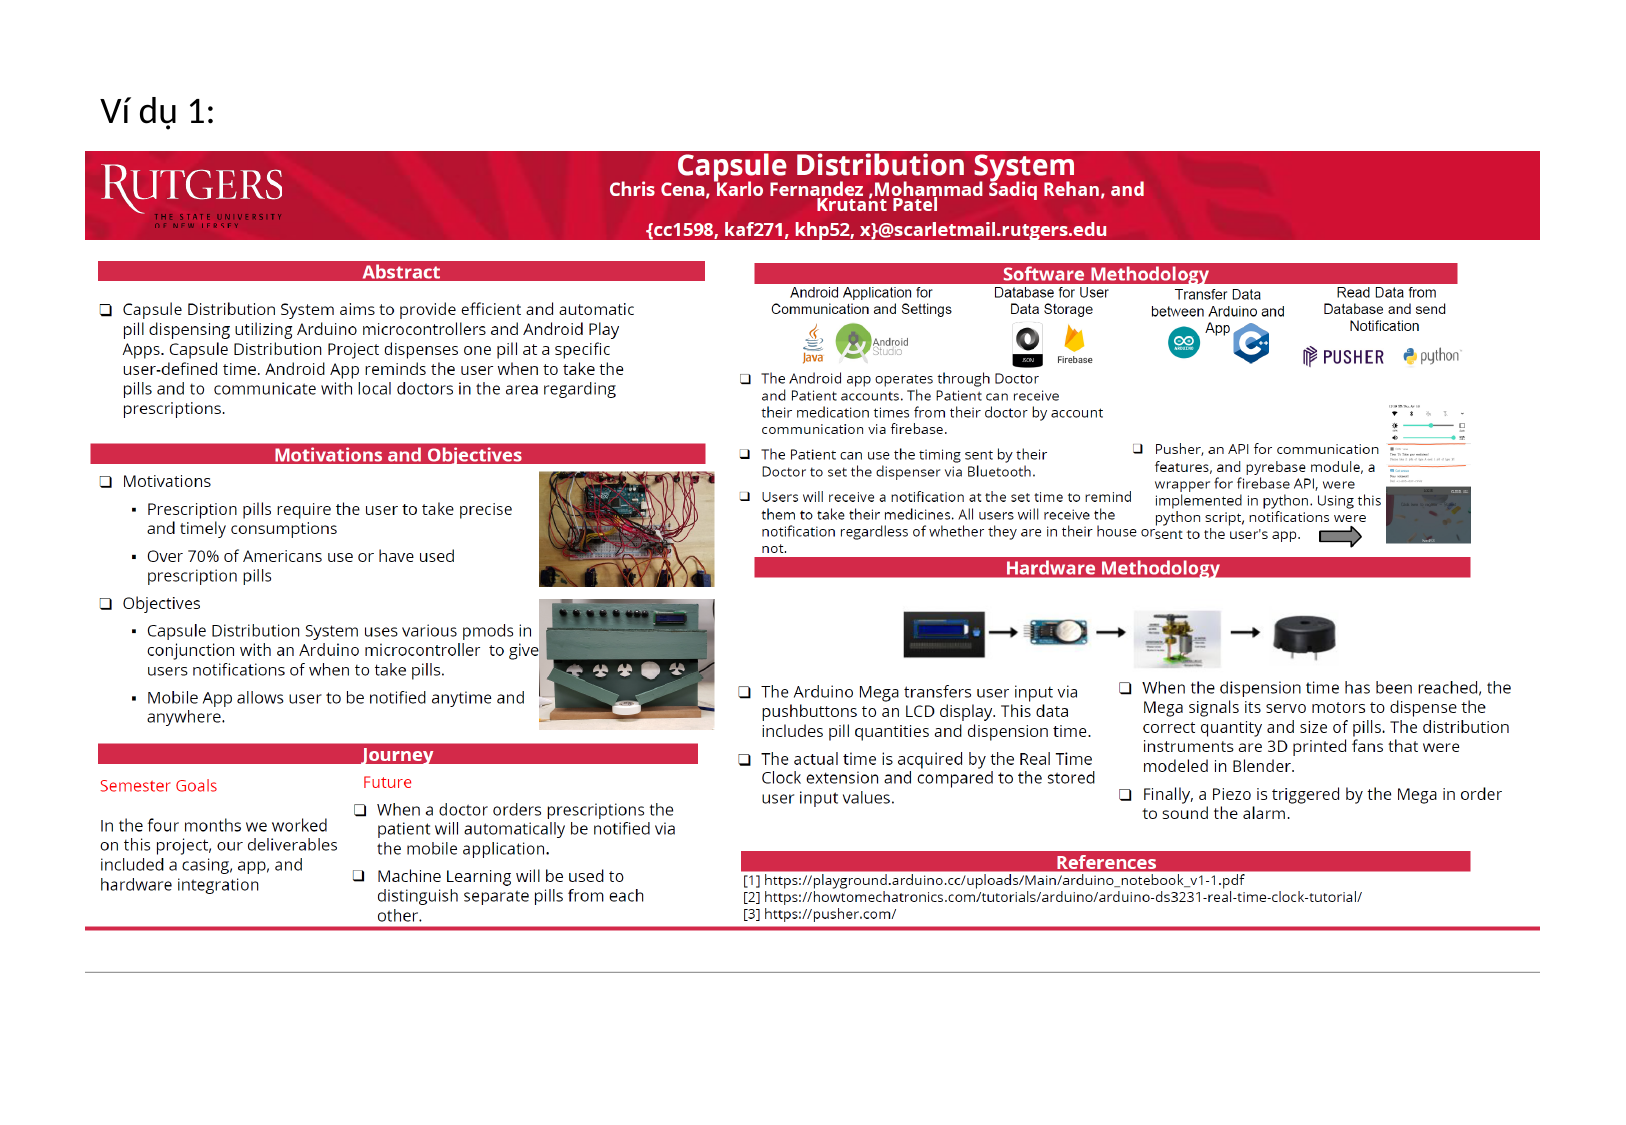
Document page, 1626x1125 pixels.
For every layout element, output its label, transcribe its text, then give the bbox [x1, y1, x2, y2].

text_box Ví dụ 1: [85, 78, 482, 139]
picture [85, 151, 1540, 974]
